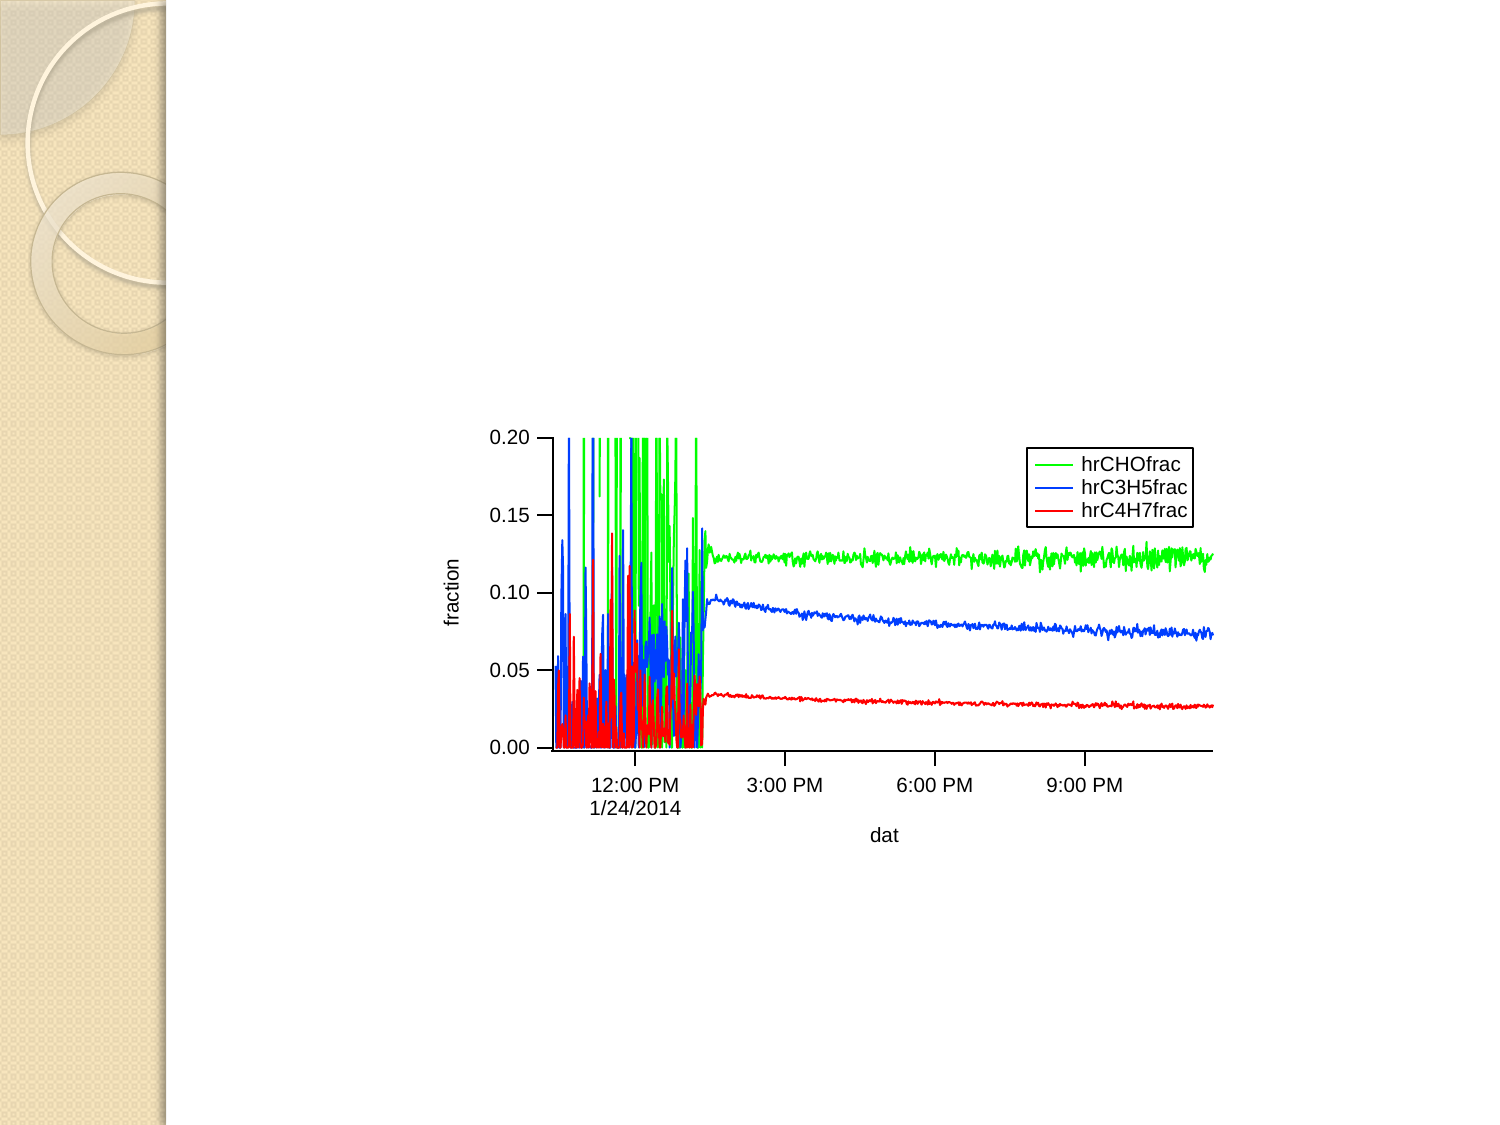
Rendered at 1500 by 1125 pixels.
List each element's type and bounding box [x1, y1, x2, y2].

list [439, 414, 1262, 848]
